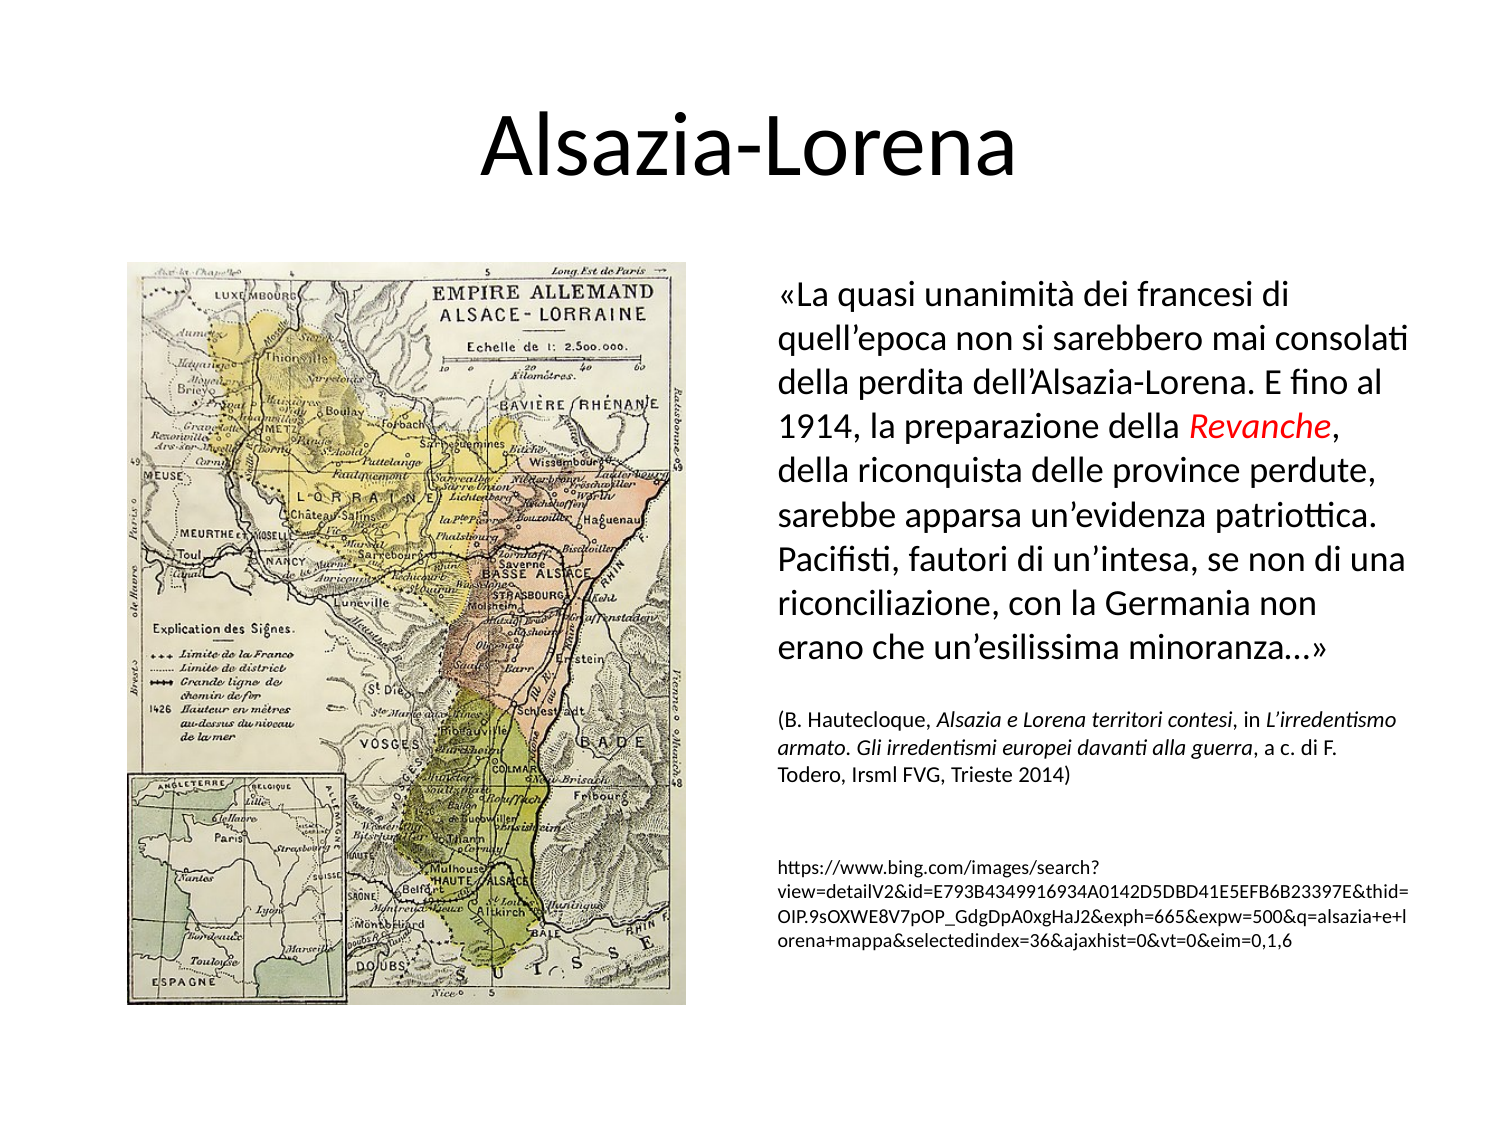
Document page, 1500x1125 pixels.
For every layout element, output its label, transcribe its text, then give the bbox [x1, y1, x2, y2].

title Alsazia-Lorena [75, 45, 1425, 233]
list «La quasi unanimità dei francesi di quell’epoca non si sarebbero mai consolati della perdita dell’Alsazia-Lorena. E fino al 1914, la preparazione della Revanche, della riconquista delle province perdute, sarebbe apparsa un’evidenza patriottica. Pacifisti, fautori di un’intesa, se non di una riconciliazione, con la Germania non erano che un’esilissima minoranza…» (B. Hautecloque, Alsazia e Lorena territori contesi, in L’irredentismo armato. Gli irredentismi europei davanti alla guerra, a c. di F. Todero, Irsml FVG, Trieste 2014) https://www.bing.com/images/search?view=detailV2&id=E793B4349916934A0142D5DBD41E5EFB6B23397E&thid=OIP.9sOXWE8V7pOP_GdgDpA0xgHaJ2&exph=665&expw=500&q=alsazia+e+lorena+mappa&selectedindex=36&ajaxhist=0&vt=0&eim=0,1,6 [762, 262, 1425, 1005]
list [126, 262, 686, 1006]
